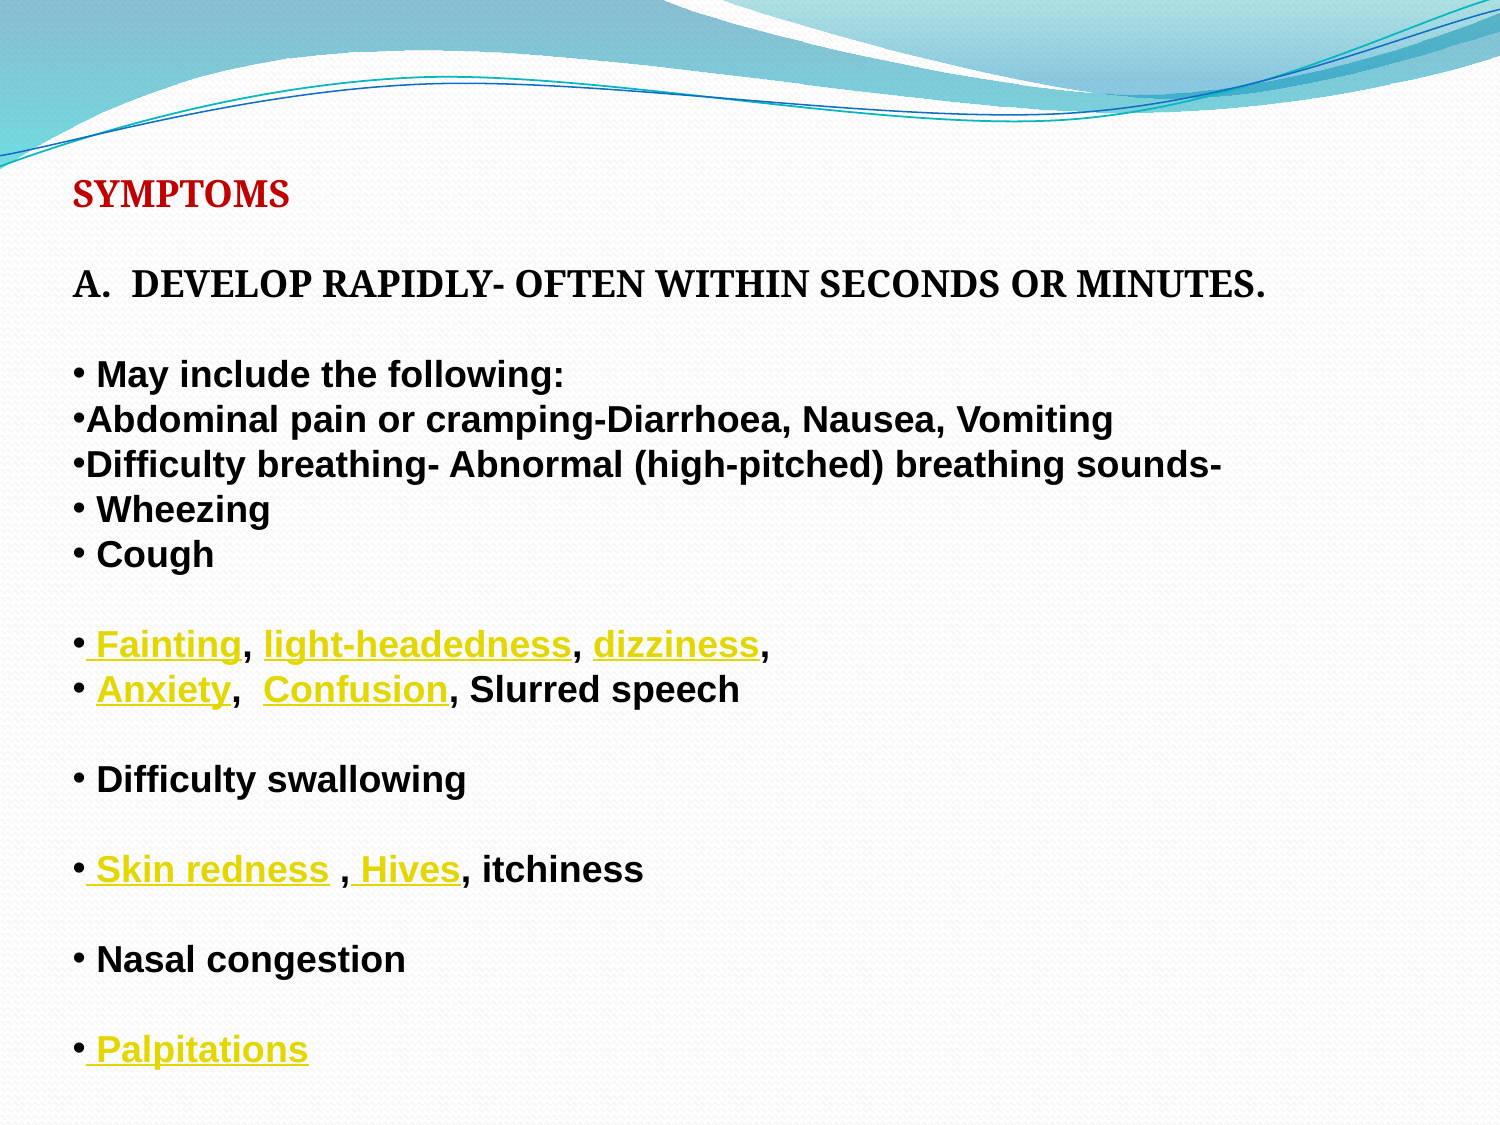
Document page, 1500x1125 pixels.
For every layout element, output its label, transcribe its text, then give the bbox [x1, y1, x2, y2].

text_box Symptoms A. develop rapidly- often within seconds or minutes. May include the following: Abdominal pain or cramping-Diarrhoea, Nausea, Vomiting Difficulty breathing- Abnormal (high-pitched) breathing sounds- Wheezing Cough Fainting, light-headedness, dizziness, Anxiety, Confusion, Slurred speech Difficulty swallowing Skin redness , Hives, itchiness Nasal congestion Palpitations [57, 162, 1346, 1078]
